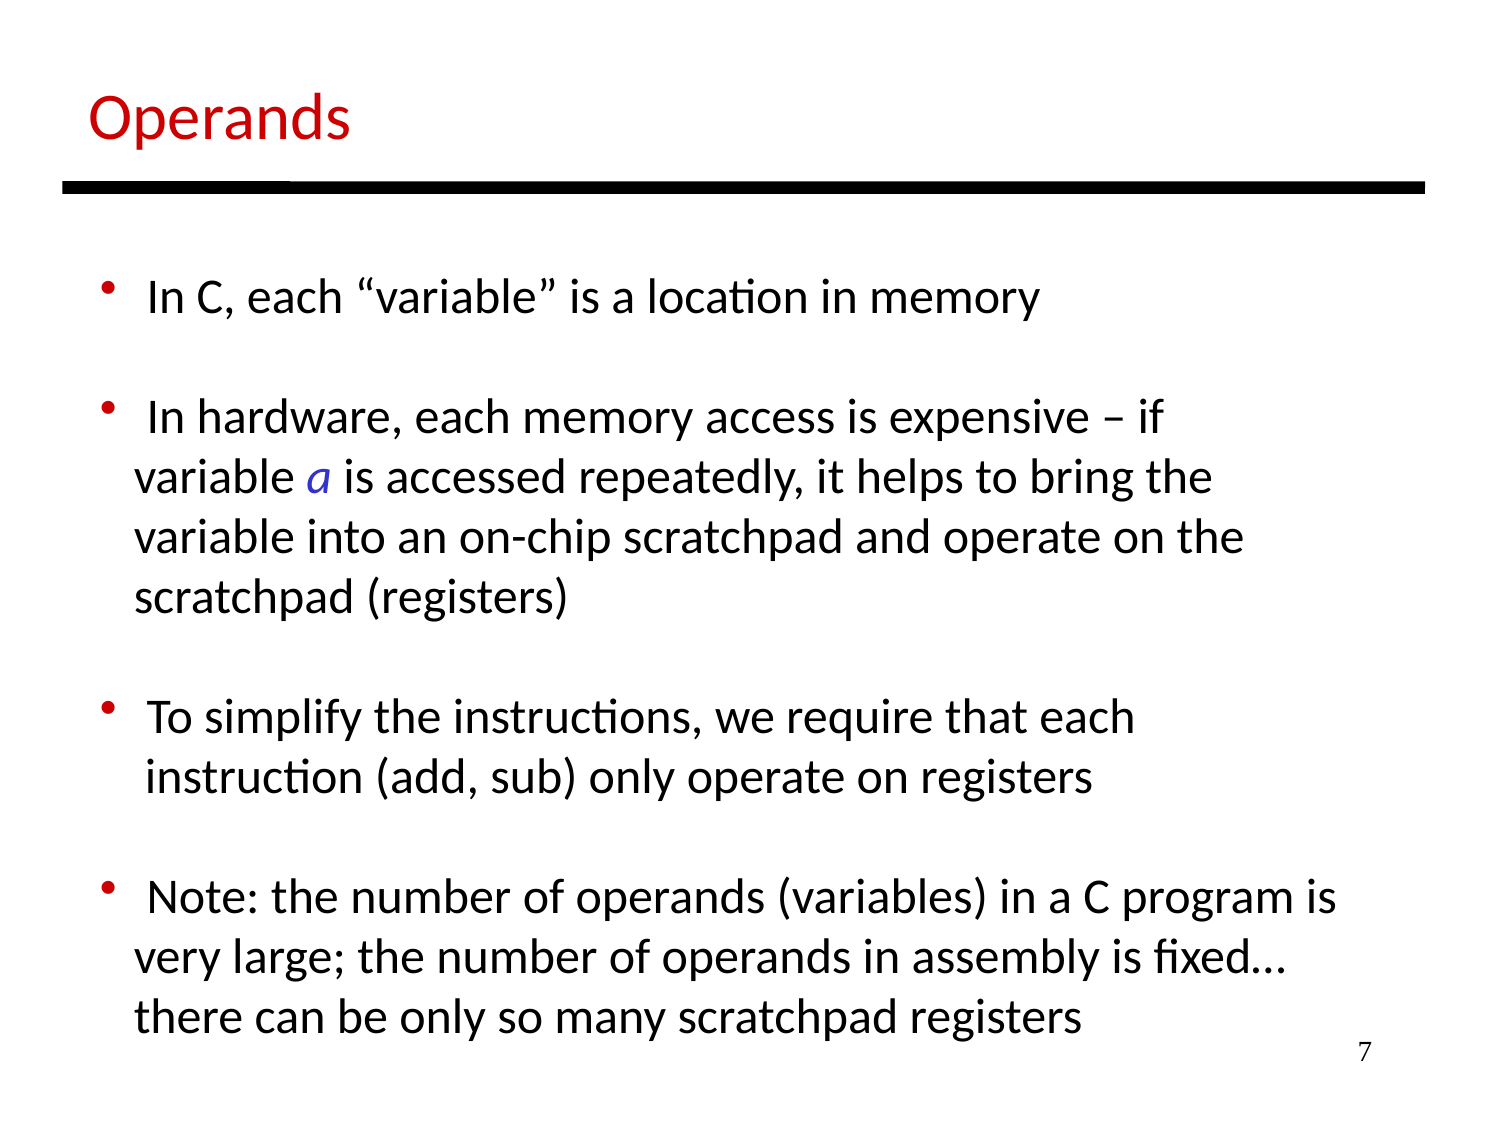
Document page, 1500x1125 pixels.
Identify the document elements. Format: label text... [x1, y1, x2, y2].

text_box Operands [74, 65, 367, 160]
slide_number 7 [1074, 1025, 1388, 1100]
text_box In C, each “variable” is a location in memory In hardware, each memory access is expensive – if variable a is accessed repeatedly, it helps to bring the variable into an on-chip scratchpad and operate on the scratchpad (registers) To simplify the instructions, we require that each instruction (add, sub) only operate on registers Note: the number of operands (variables) in a C program is very large; the number of operands in assembly is fixed… there can be only so many scratchpad registers [85, 256, 1353, 1052]
